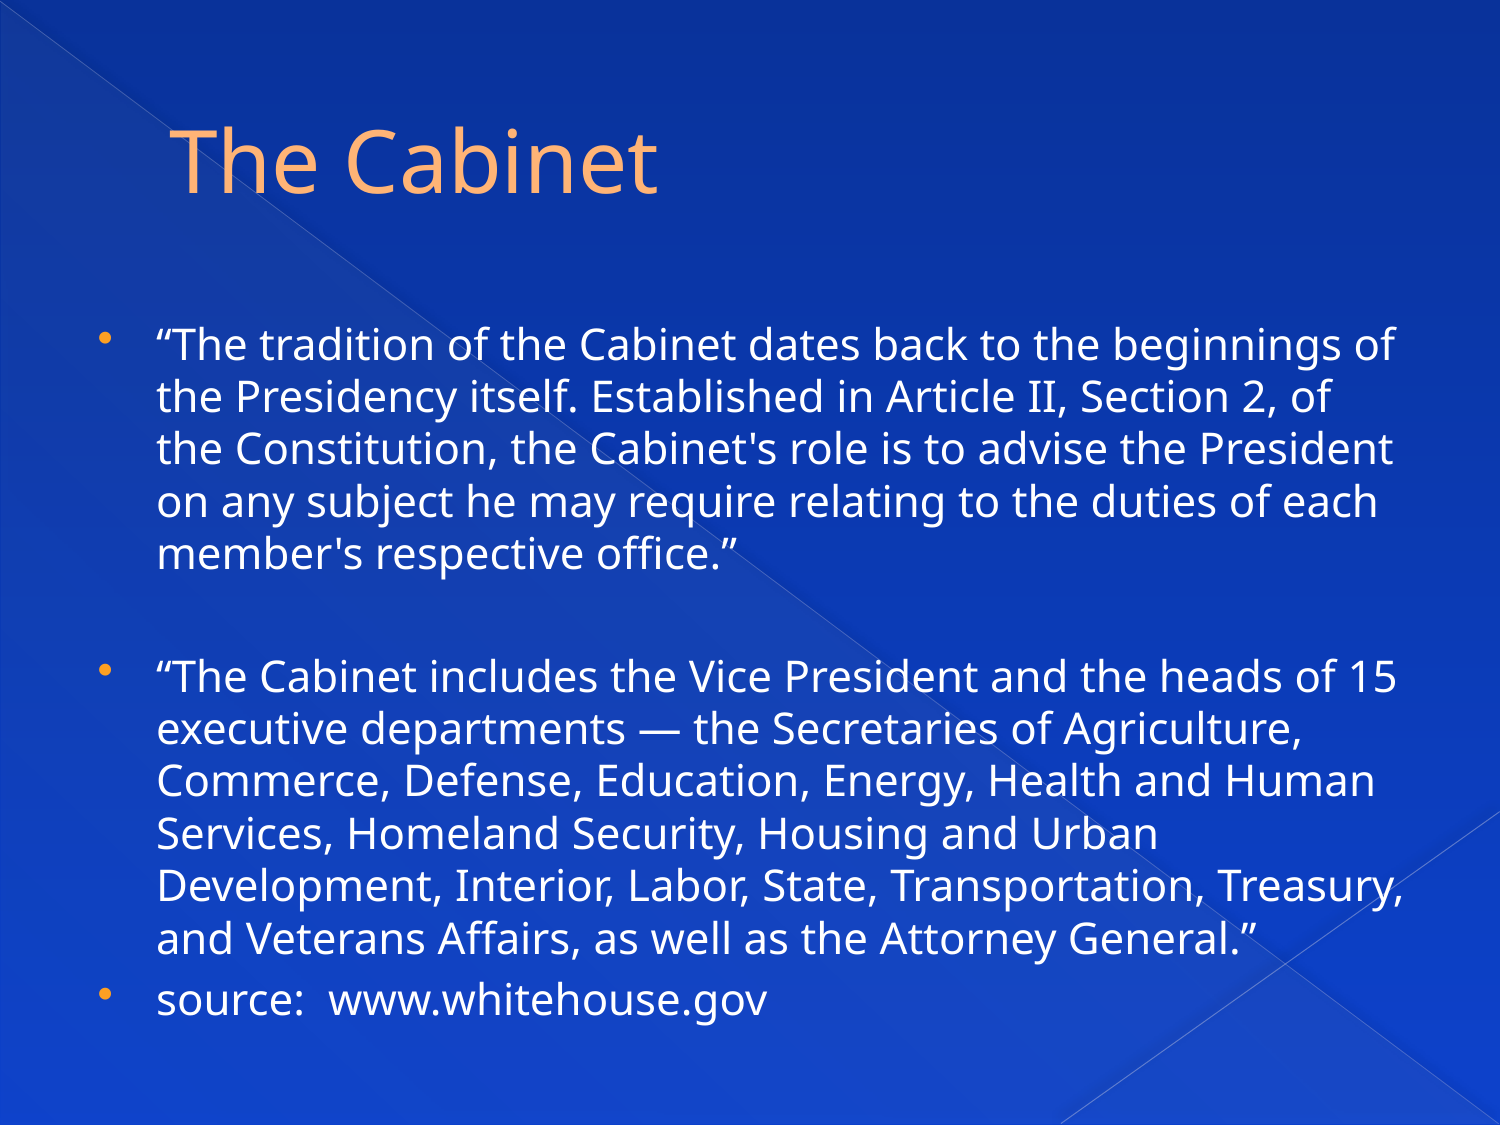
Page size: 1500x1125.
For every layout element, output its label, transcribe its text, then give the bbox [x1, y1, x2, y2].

title The Cabinet [75, 43, 1425, 274]
list “The tradition of the Cabinet dates back to the beginnings of the Presidency itself. Established in Article II, Section 2, of the Constitution, the Cabinet's role is to advise the President on any subject he may require relating to the duties of each member's respective office.” “The Cabinet includes the Vice President and the heads of 15 executive departments — the Secretaries of Agriculture, Commerce, Defense, Education, Energy, Health and Human Services, Homeland Security, Housing and Urban Development, Interior, Labor, State, Transportation, Treasury, and Veterans Affairs, as well as the Attorney General.” source: www.whitehouse.gov [75, 308, 1425, 1059]
